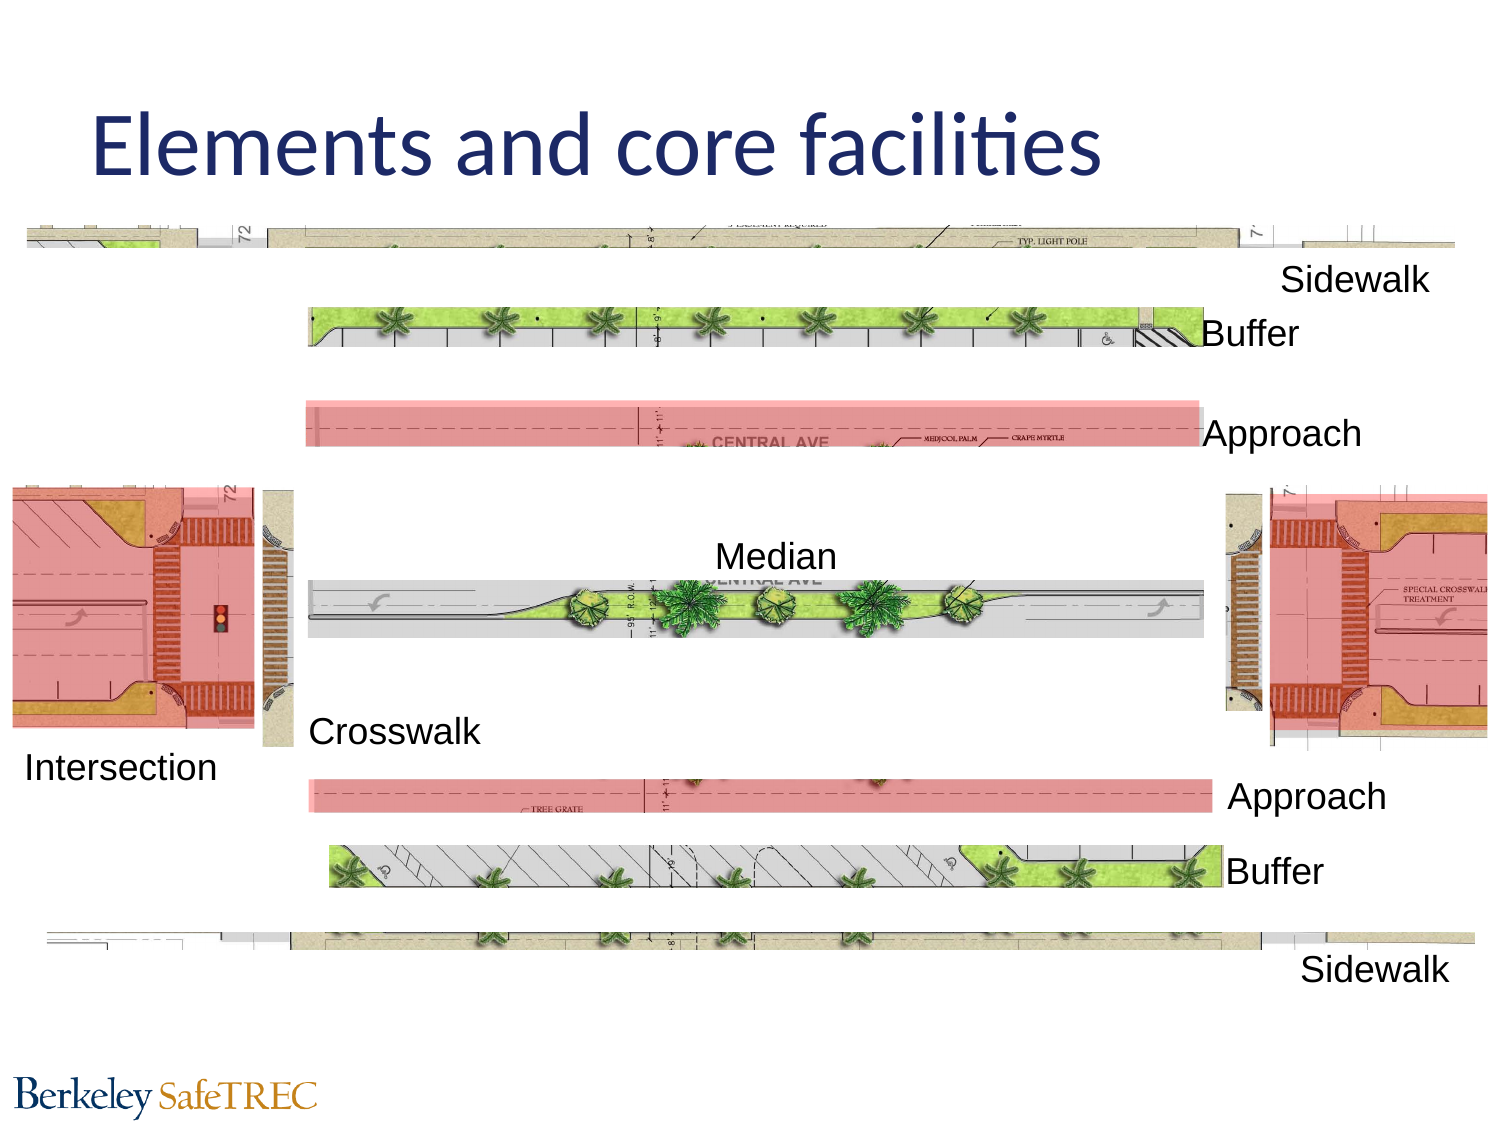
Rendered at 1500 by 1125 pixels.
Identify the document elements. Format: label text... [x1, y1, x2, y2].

text_box Sidewalk [1223, 956, 1475, 998]
title Elements and core facilities [74, 44, 1426, 224]
text_box Intersection [9, 735, 255, 796]
text_box Median [611, 524, 863, 578]
picture [262, 487, 294, 747]
text_box Crosswalk [293, 699, 500, 760]
picture [12, 484, 255, 729]
picture [307, 579, 1205, 638]
picture [8, 1065, 327, 1125]
picture [46, 931, 1476, 951]
picture [305, 407, 1205, 447]
text_box Sidewalk [1203, 255, 1455, 308]
text_box Buffer [1098, 839, 1350, 900]
text_box [304, 398, 1201, 406]
text_box [307, 777, 316, 815]
picture [1269, 484, 1488, 751]
text_box Buffer [1073, 301, 1325, 362]
picture [307, 307, 1205, 348]
picture [314, 779, 1213, 813]
text_box Approach [1136, 401, 1388, 462]
picture [328, 845, 1225, 888]
text_box Approach [1161, 764, 1413, 825]
picture [26, 225, 1456, 248]
picture [1225, 491, 1263, 711]
